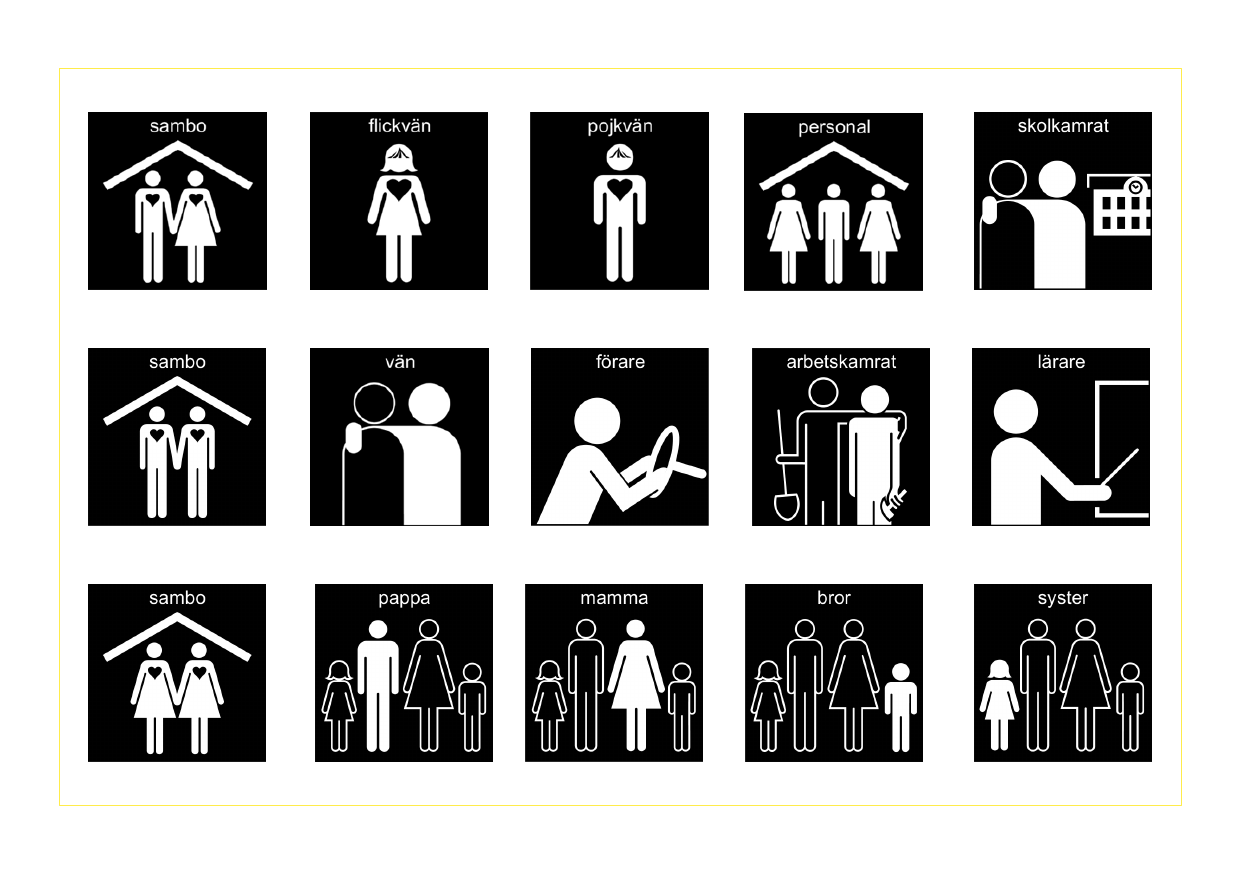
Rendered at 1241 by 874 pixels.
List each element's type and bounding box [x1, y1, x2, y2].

picture [314, 583, 493, 763]
picture [744, 112, 924, 292]
picture [973, 112, 1152, 291]
picture [309, 348, 489, 527]
picture [87, 112, 268, 291]
picture [745, 583, 924, 763]
picture [309, 112, 488, 291]
picture [972, 348, 1151, 527]
picture [973, 583, 1152, 763]
picture [87, 583, 267, 763]
picture [751, 348, 930, 527]
text_box [58, 67, 1182, 807]
picture [530, 348, 710, 527]
picture [87, 348, 266, 527]
picture [530, 112, 710, 291]
picture [524, 583, 704, 763]
